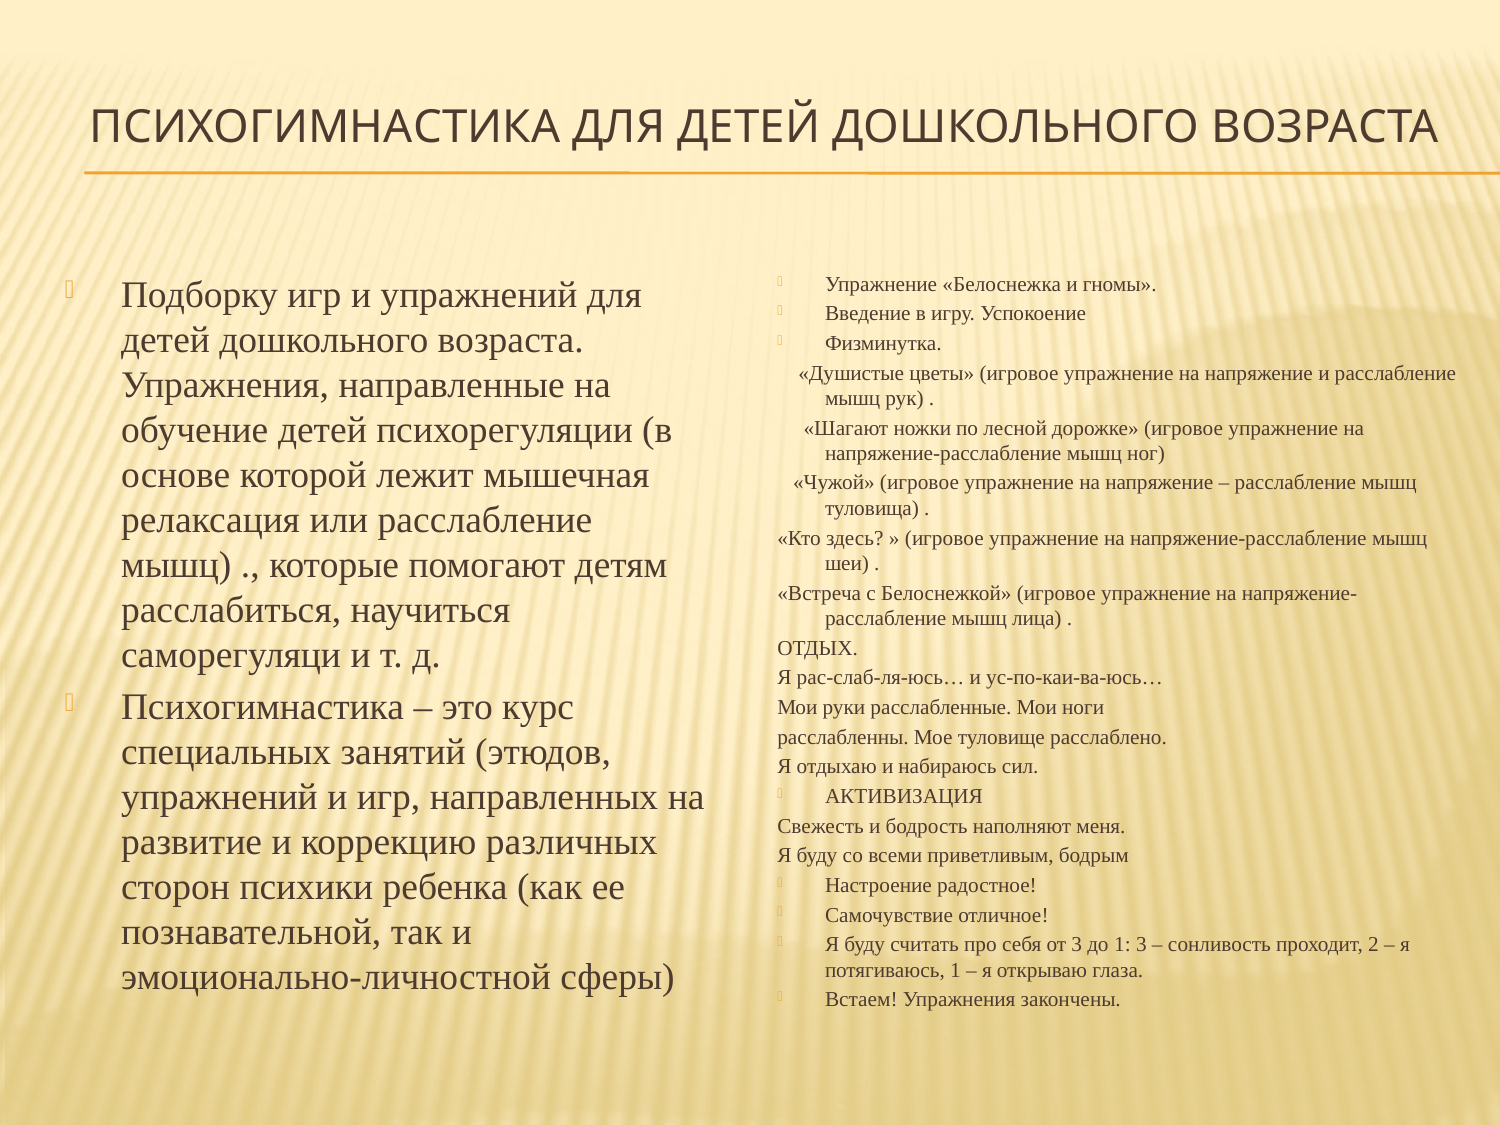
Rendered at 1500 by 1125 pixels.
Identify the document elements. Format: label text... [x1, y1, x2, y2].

list Упражнение «Белоснежка и гномы». Введение в игру. Успокоение Физминутка. «Душистые цветы» (игровое упражнение на напряжение и расслабление мышц рук) . «Шагают ножки по лесной дорожке» (игровое упражнение на напряжение-расслабление мышц ног) «Чужой» (игровое упражнение на напряжение – расслабление мышц туловища) . «Кто здесь? » (игровое упражнение на напряжение-расслабление мышц шеи) . «Встреча с Белоснежкой» (игровое упражнение на напряжение- расслабление мышц лица) . ОТДЫХ. Я рас-слаб-ля-юсь… и ус-по-каи-ва-юсь… Мои руки расслабленные. Мои ноги расслабленны. Мое туловище расслаблено. Я отдыхаю и набираюсь сил. АКТИВИЗАЦИЯ Свежесть и бодрость наполняют меня. Я буду со всеми приветливым, бодрым Настроение радостное! Самочувствие отличное! Я буду считать про себя от 3 до 1: 3 – сонливость проходит, 2 – я потягиваюсь, 1 – я открываю глаза. Встаем! Упражнения закончены. [762, 262, 1475, 1038]
list Подборку игр и упражнений для детей дошкольного возраста. Упражнения, направленные на обучение детей психорегуляции (в основе которой лежит мышечная релаксация или расслабление мышц) ., которые помогают детям расслабиться, научиться саморегуляци и т. д. Психогимнастика – это курс специальных занятий (этюдов, упражнений и игр, направленных на развитие и коррекцию различных сторон психики ребенка (как ее познавательной, так и эмоционально-личностной сферы) [50, 262, 738, 1038]
title Психогимнастика для детей дошкольного возраста [75, 66, 1459, 237]
